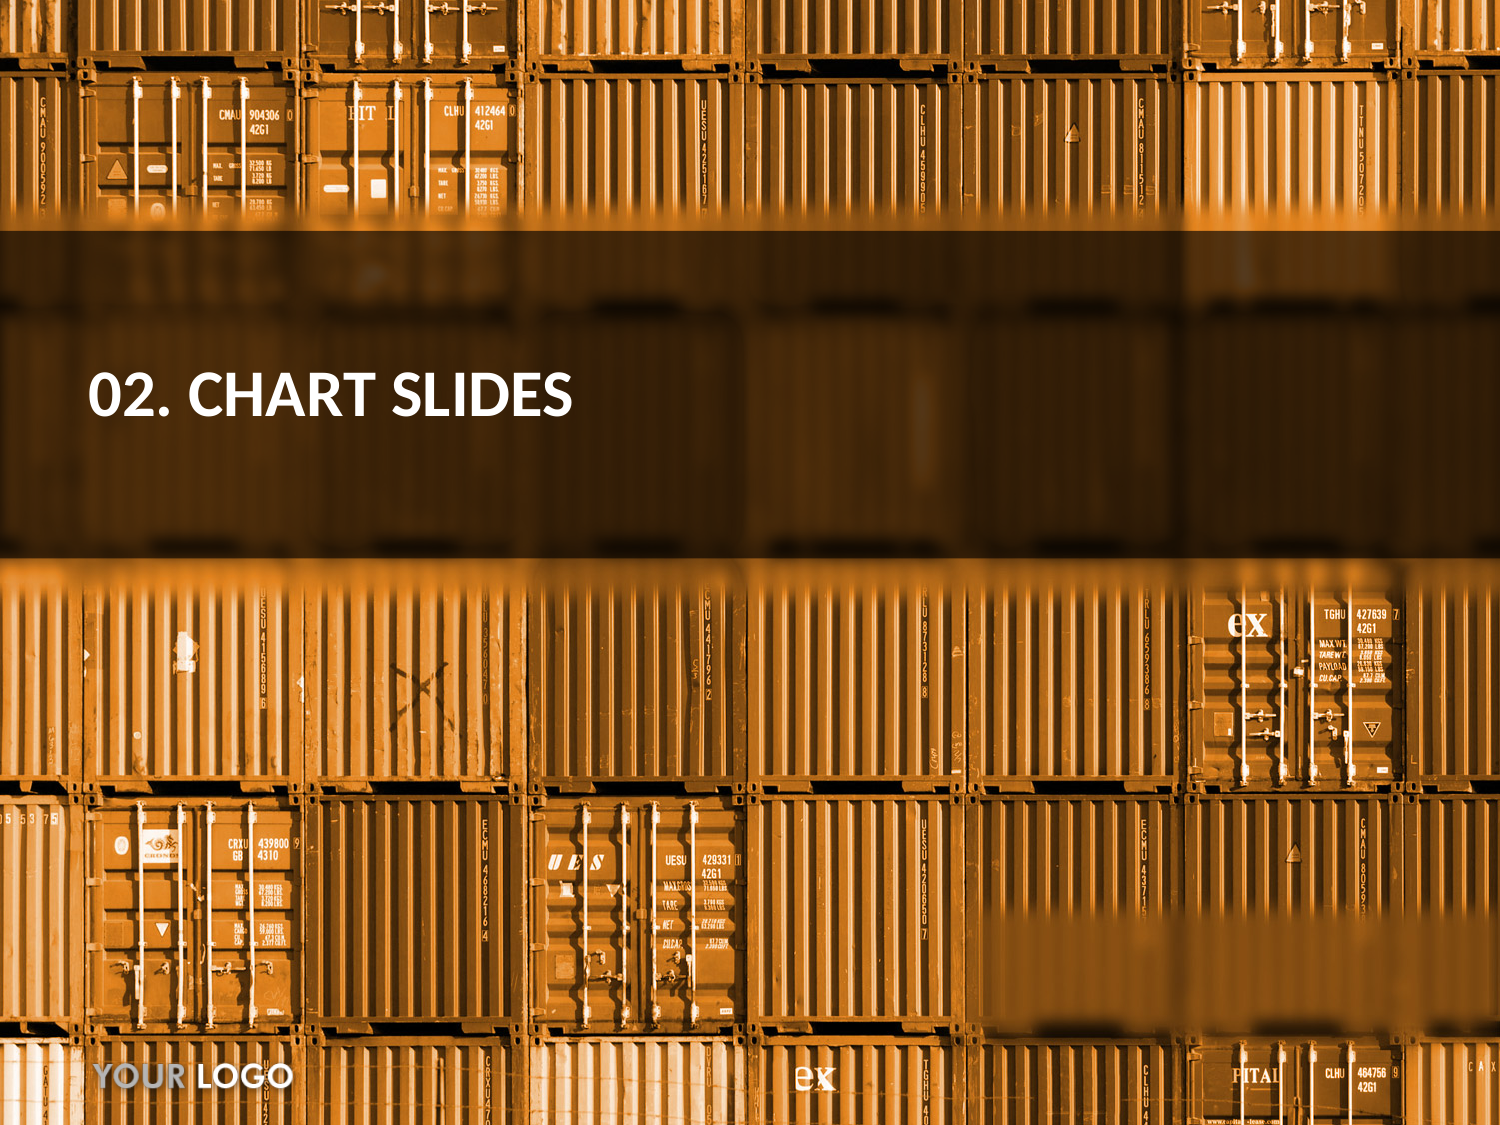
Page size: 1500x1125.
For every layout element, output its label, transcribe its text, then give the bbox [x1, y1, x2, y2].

list 02. CHART SLIDES [73, 342, 1373, 461]
picture [0, 0, 1500, 1125]
